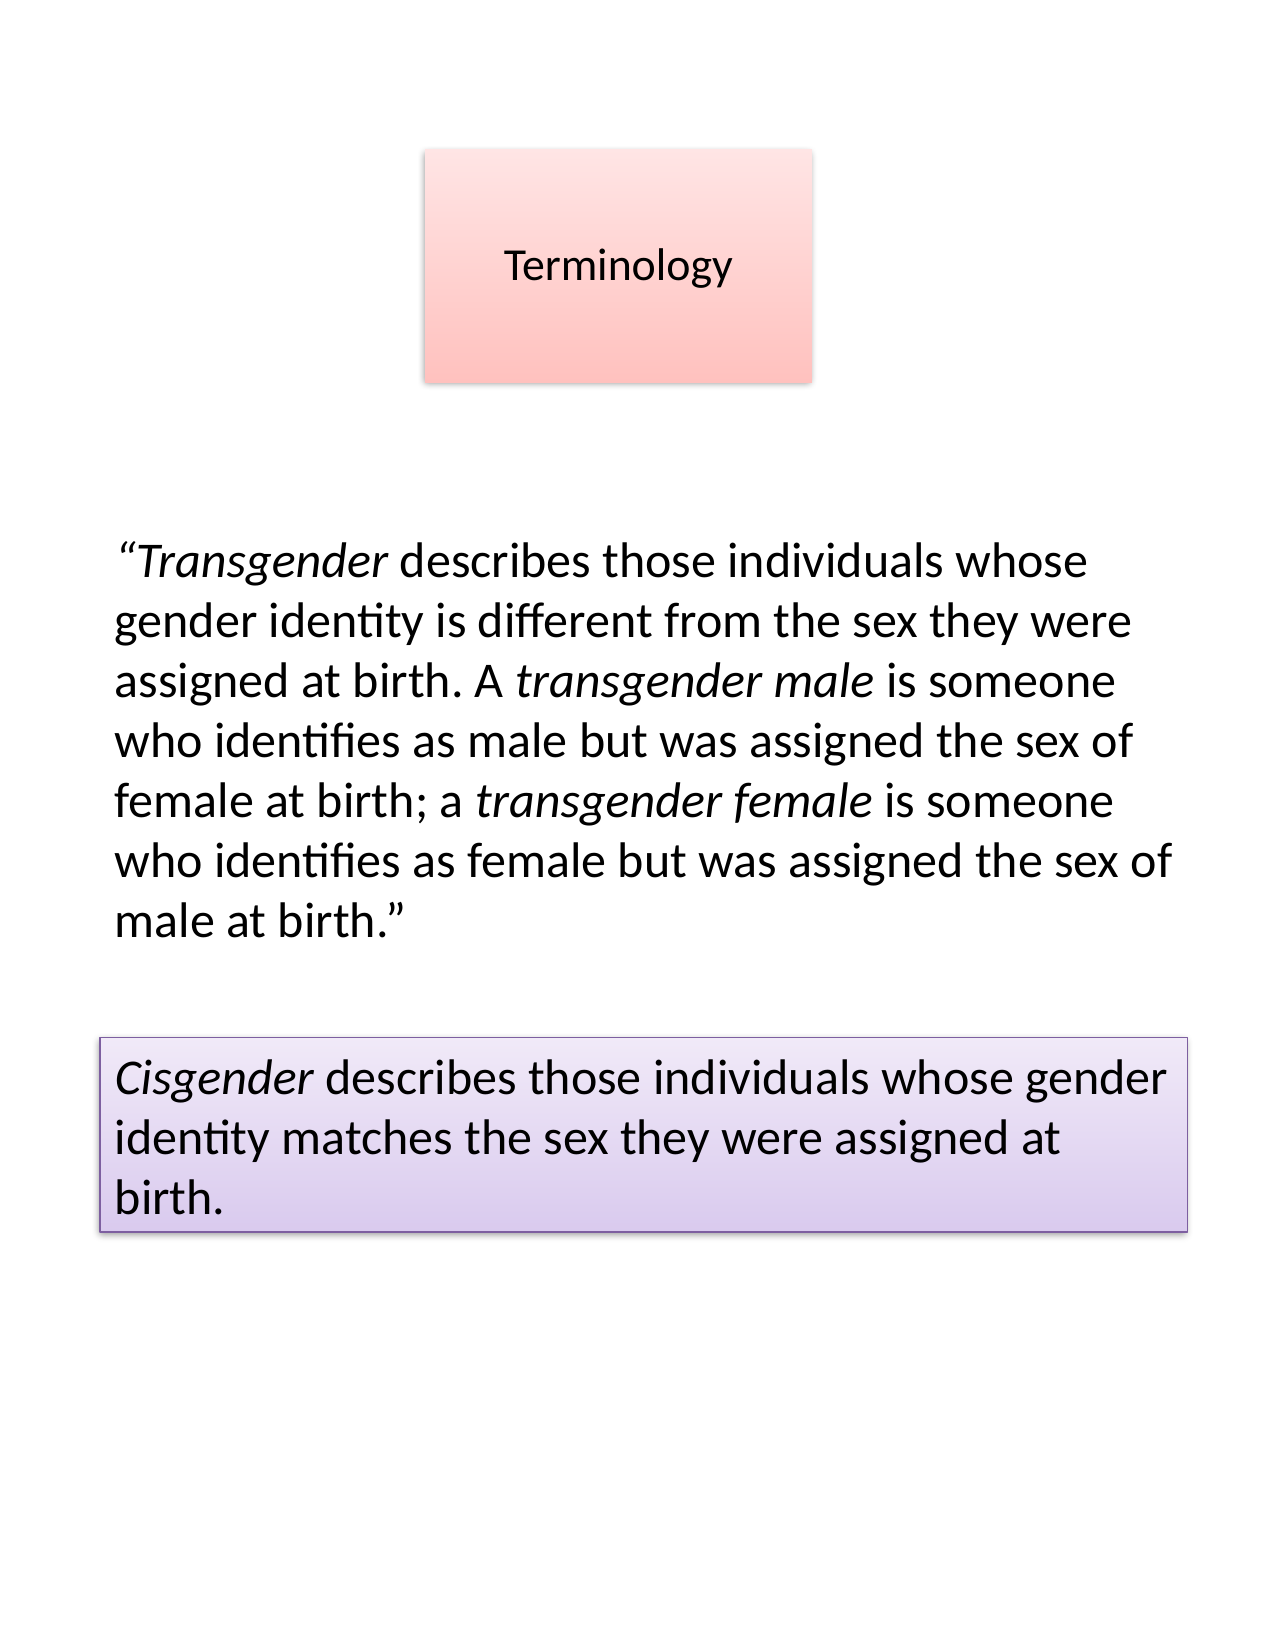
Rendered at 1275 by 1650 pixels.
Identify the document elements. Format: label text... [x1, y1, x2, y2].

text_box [424, 149, 813, 383]
text_box “Transgender describes those individuals whose gender identity is different from the sex they were assigned at birth. A transgender male is someone who identifies as male but was assigned the sex of female at birth; a transgender female is someone who identifies as female but was assigned the sex of male at birth.” [99, 474, 1188, 1000]
text_box Cisgender describes those individuals whose gender identity matches the sex they were assigned at birth. [99, 1037, 1188, 1233]
